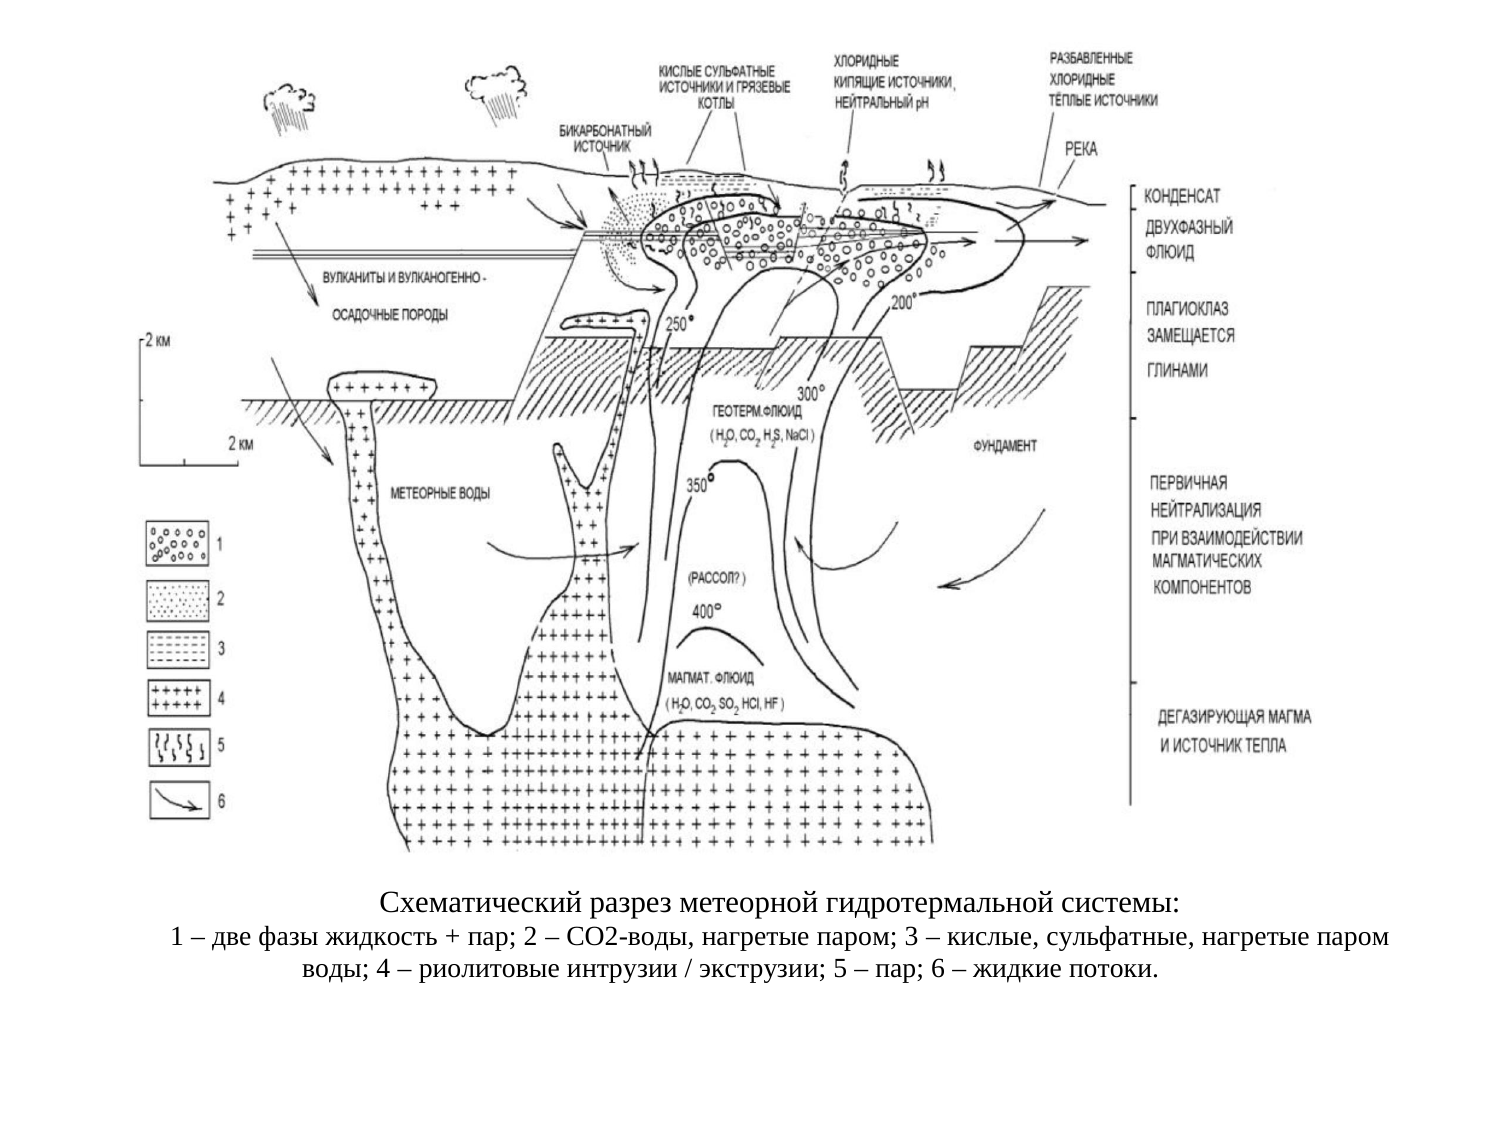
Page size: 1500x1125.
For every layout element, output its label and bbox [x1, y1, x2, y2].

picture [41, 42, 1420, 1083]
